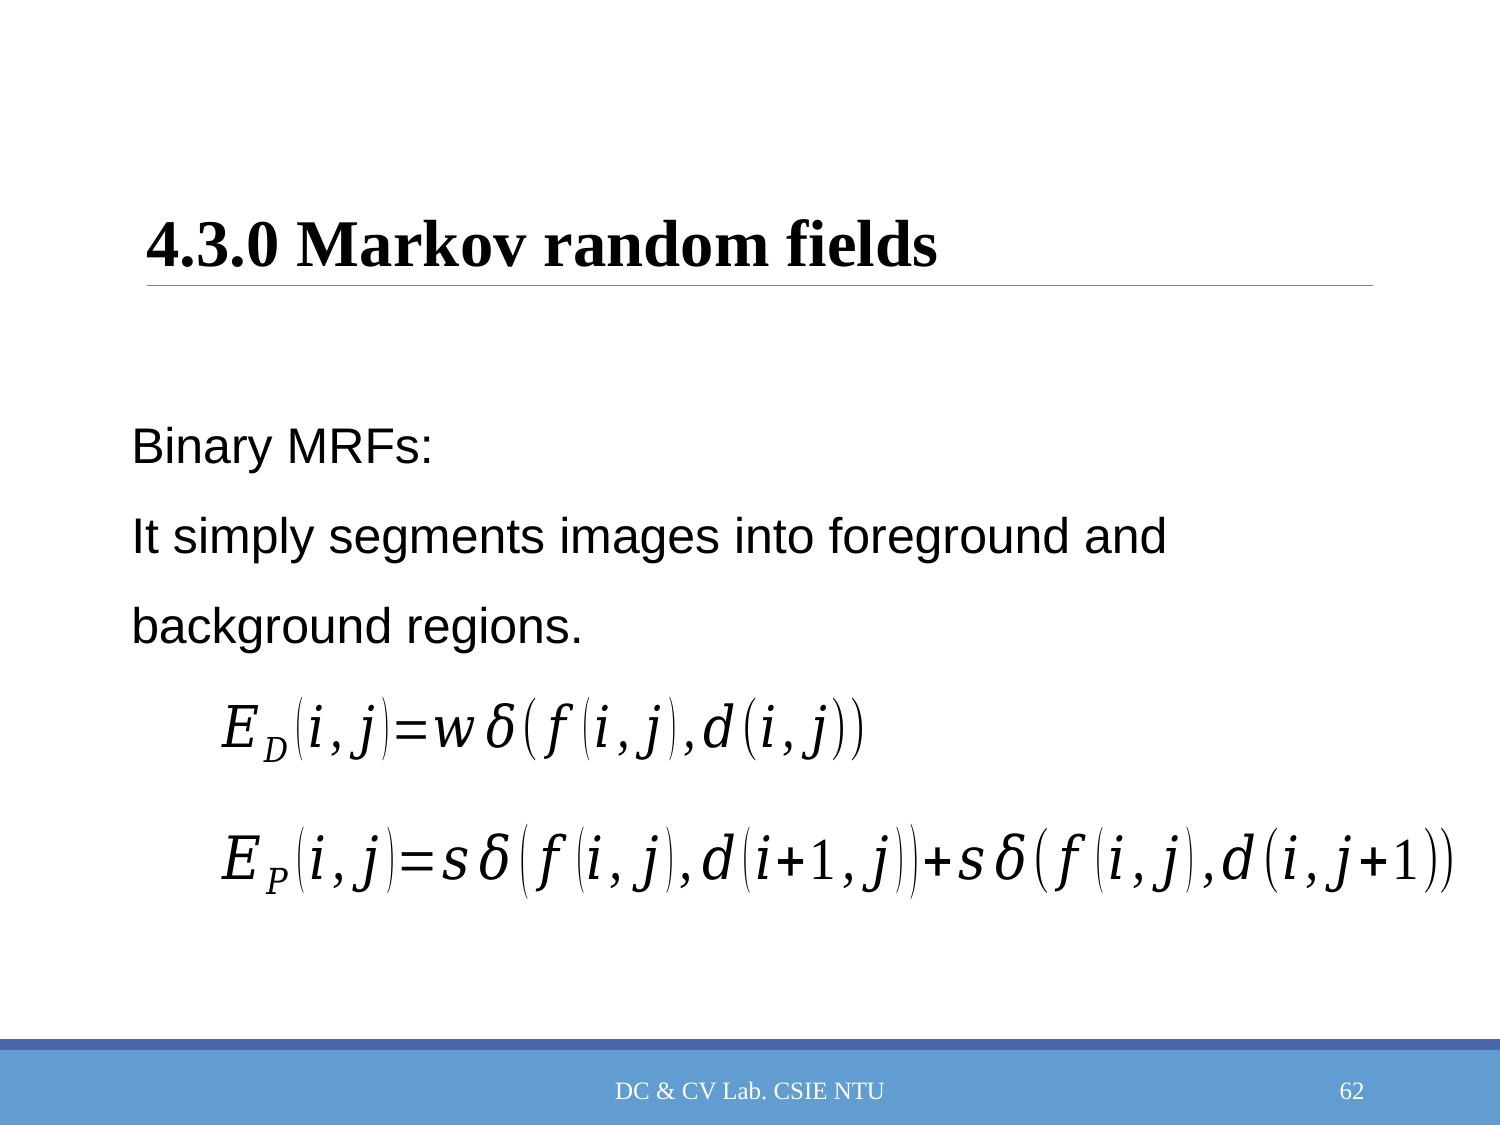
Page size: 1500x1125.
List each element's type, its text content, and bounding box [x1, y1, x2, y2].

text_box Binary MRFs: It simply segments images into foreground and background regions. [116, 376, 1403, 662]
slide_number 62 [1218, 1059, 1380, 1120]
footer DC & CV Lab. CSIE NTU [453, 1059, 1047, 1120]
title 4.3.0 Markov random fields [135, 47, 1403, 285]
